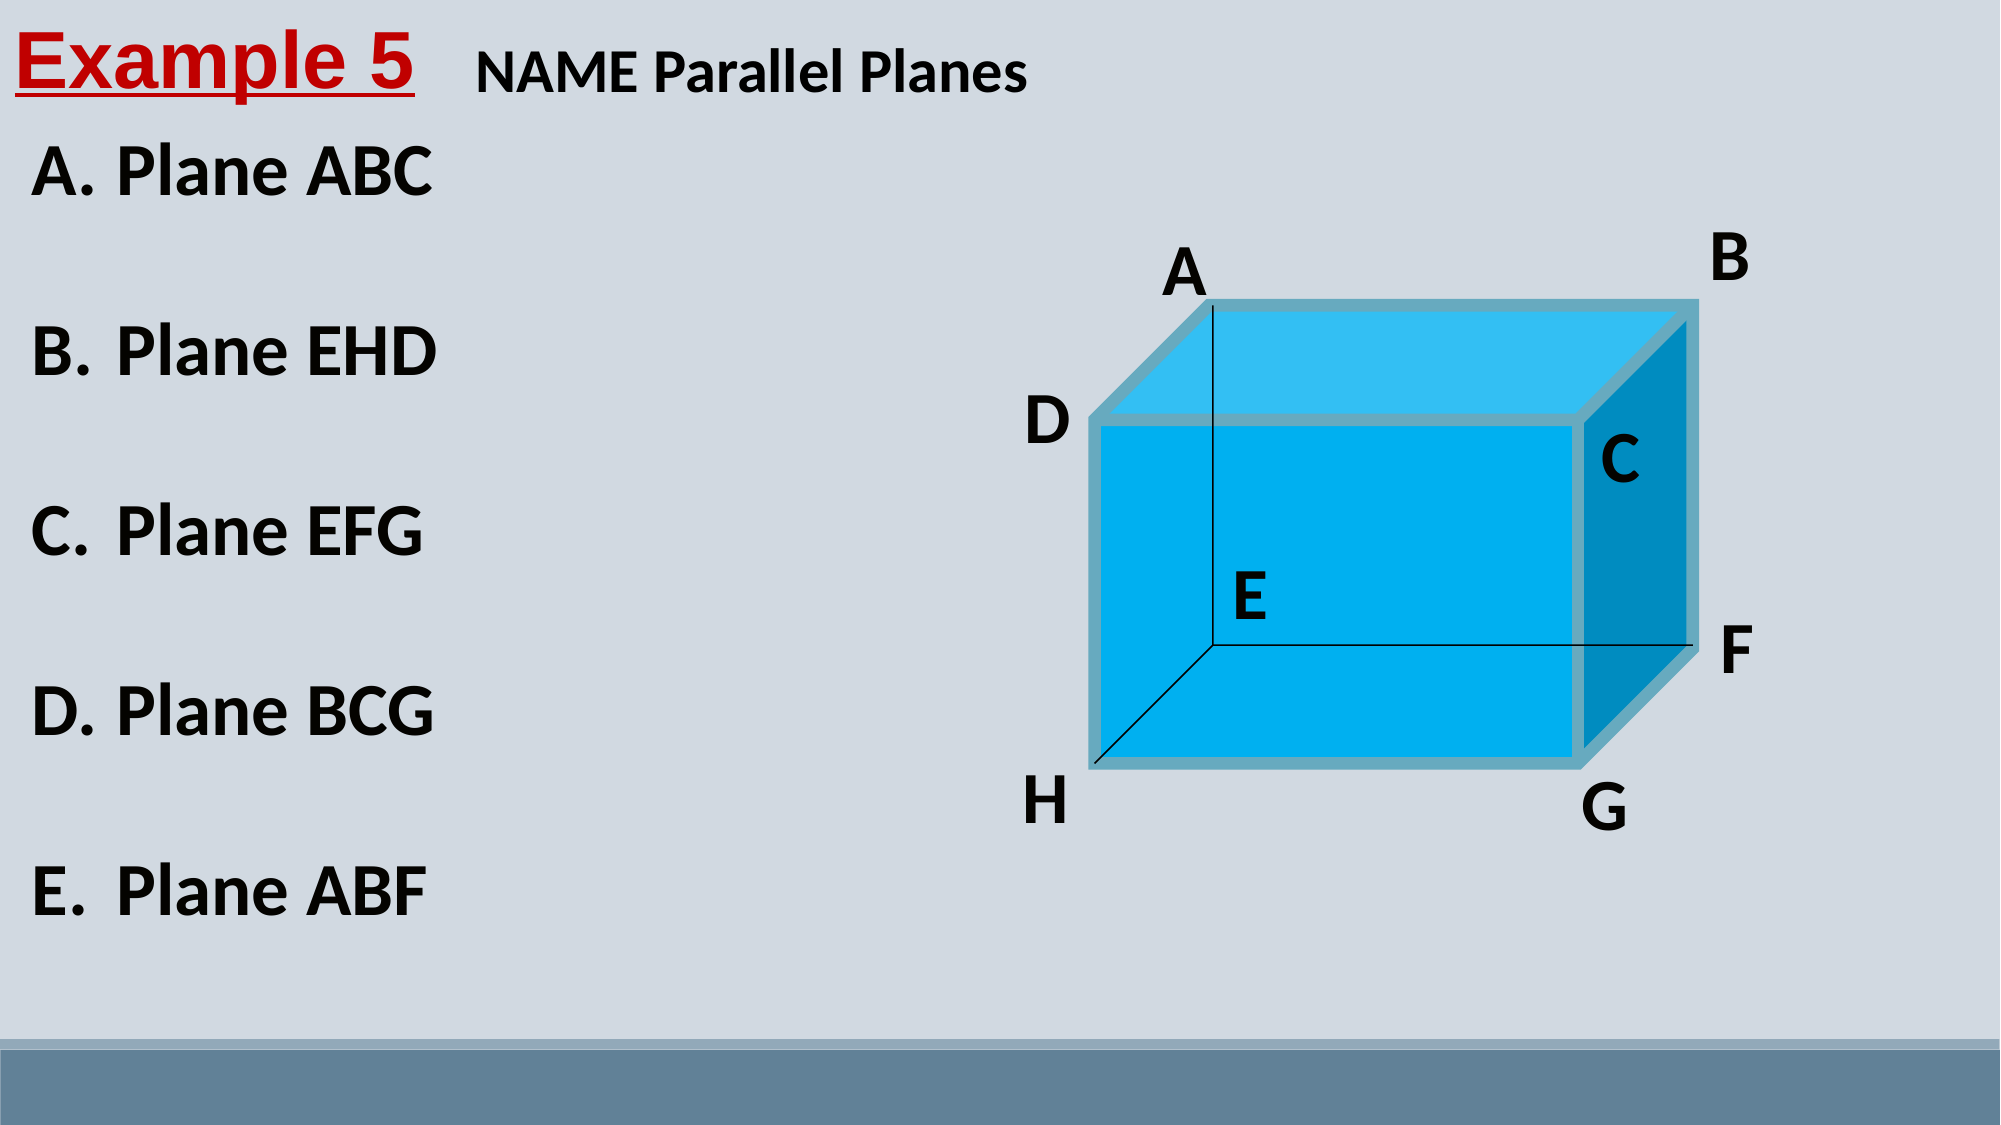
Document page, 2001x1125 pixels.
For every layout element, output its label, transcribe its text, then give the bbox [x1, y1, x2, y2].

text_box Example 5 [0, 0, 442, 112]
text_box Plane ABC Plane EHD Plane EFG Plane BCG Plane ABF [17, 113, 701, 1009]
list NAME Parallel Planes [475, 30, 1870, 114]
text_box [999, 198, 1776, 874]
